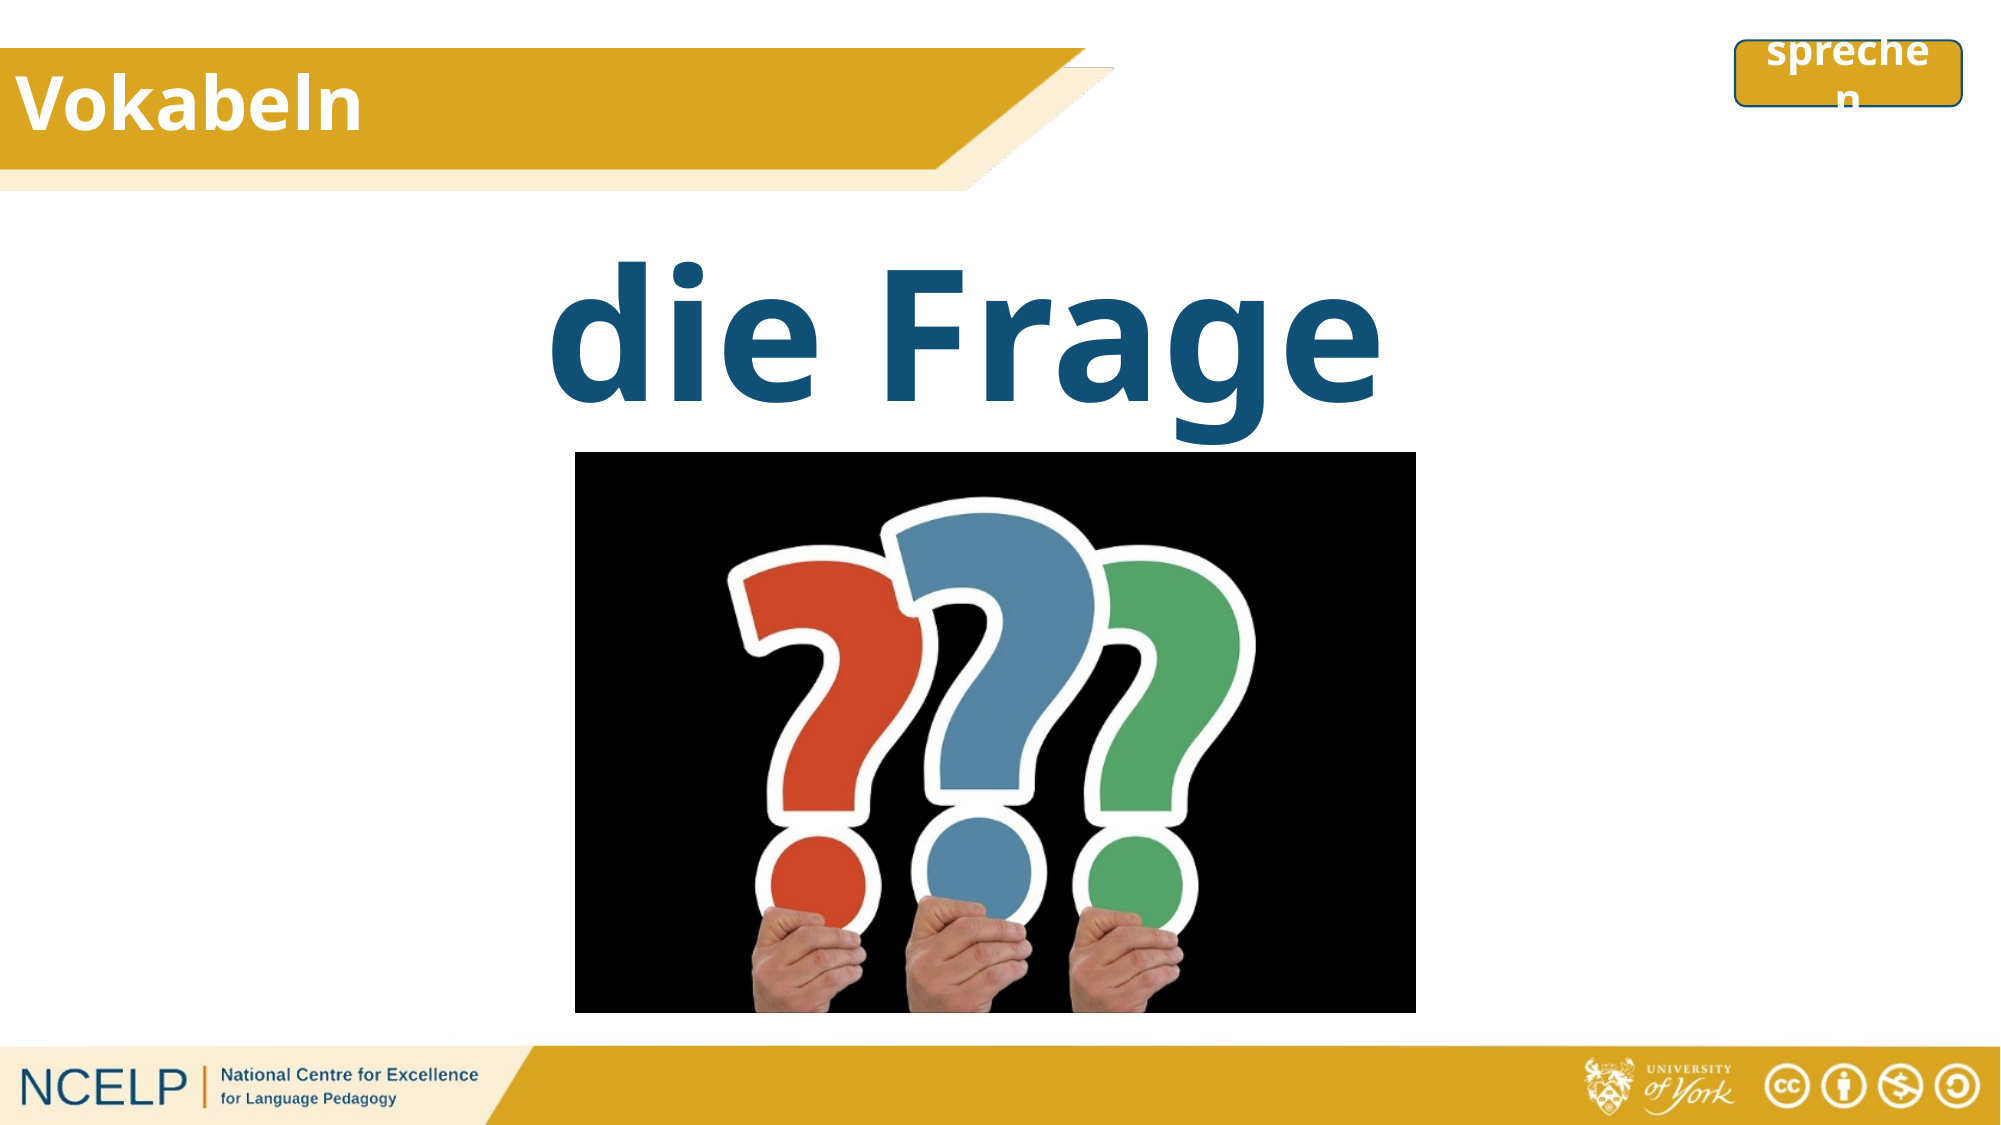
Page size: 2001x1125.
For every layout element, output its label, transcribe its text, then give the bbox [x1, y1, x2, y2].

picture [0, 0, 2001, 1125]
text_box sprechen [1733, 39, 1963, 108]
text_box die Frage [198, 211, 1733, 446]
